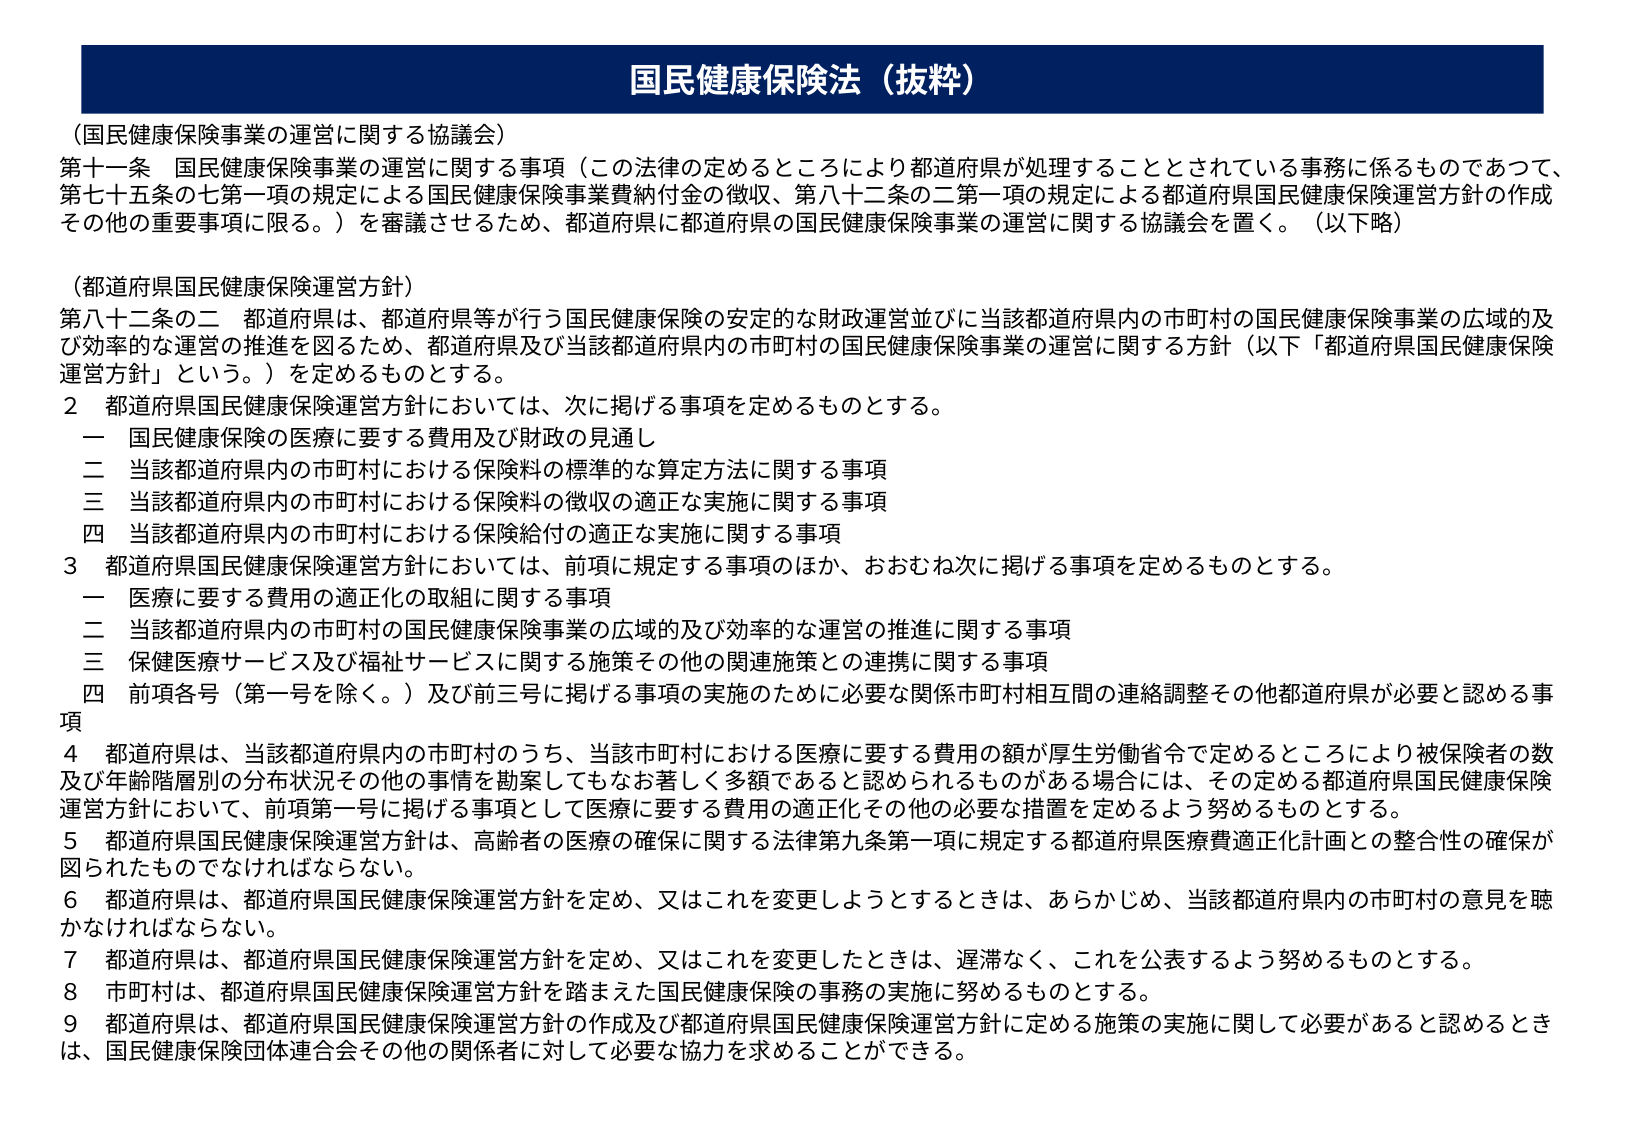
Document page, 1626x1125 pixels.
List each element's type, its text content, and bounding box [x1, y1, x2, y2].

title 国民健康保険法（抜粋） [81, 45, 1544, 113]
list （国民健康保険事業の運営に関する協議会） 第十一条 国民健康保険事業の運営に関する事項（この法律の定めるところにより都道府県が処理することとされている事務に係るものであつて、第七十五条の七第一項の規定による国民健康保険事業費納付金の徴収、第八十二条の二第一項の規定による都道府県国民健康保険運営方針の作成その他の重要事項に限る。）を審議させるため、都道府県に都道府県の国民健康保険事業の運営に関する協議会を置く。（以下略） （都道府県国民健康保険運営方針） 第八十二条の二 都道府県は、都道府県等が行う国民健康保険の安定的な財政運営並びに当該都道府県内の市町村の国民健康保険事業の広域的及び効率的な運営の推進を図るため、都道府県及び当該都道府県内の市町村の国民健康保険事業の運営に関する方針（以下「都道府県国民健康保険運営方針」という。）を定めるものとする。 ２ 都道府県国民健康保険運営方針においては、次に掲げる事項を定めるものとする。 一 国民健康保険の医療に要する費用及び財政の見通し 二 当該都道府県内の市町村における保険料の標準的な算定方法に関する事項 三 当該都道府県内の市町村における保険料の徴収の適正な実施に関する事項 四 当該都道府県内の市町村における保険給付の適正な実施に関する事項 ３ 都道府県国民健康保険運営方針においては、前項に規定する事項のほか、おおむね次に掲げる事項を定めるものとする。 一 医療に要する費用の適正化の取組に関する事項 二 当該都道府県内の市町村の国民健康保険事業の広域的及び効率的な運営の推進に関する事項 三 保健医療サービス及び福祉サービスに関する施策その他の関連施策との連携に関する事項 四 前項各号（第一号を除く。）及び前三号に掲げる事項の実施のために必要な関係市町村相互間の連絡調整その他都道府県が必要と認める事項 ４ 都道府県は、当該都道府県内の市町村のうち、当該市町村における医療に要する費用の額が厚生労働省令で定めるところにより被保険者の数及び年齢階層別の分布状況その他の事情を勘案してもなお著しく多額であると認められるものがある場合には、その定める都道府県国民健康保険運営方針において、前項第一号に掲げる事項として医療に要する費用の適正化その他の必要な措置を定めるよう努めるものとする。 ５ 都道府県国民健康保険運営方針は、高齢者の医療の確保に関する法律第九条第一項に規定する都道府県医療費適正化計画との整合性の確保が図られたものでなければならない。 ６ 都道府県は、都道府県国民健康保険運営方針を定め、又はこれを変更しようとするときは、あらかじめ、当該都道府県内の市町村の意見を聴かなければならない。 ７ 都道府県は、都道府県国民健康保険運営方針を定め、又はこれを変更したときは、遅滞なく、これを公表するよう努めるものとする。 ８ 市町村は、都道府県国民健康保険運営方針を踏まえた国民健康保険の事務の実施に努めるものとする。 ９ 都道府県は、都道府県国民健康保険運営方針の作成及び都道府県国民健康保険運営方針に定める施策の実施に関して必要があると認めるときは、国民健康保険団体連合会その他の関係者に対して必要な協力を求めることができる。 [44, 113, 1581, 1106]
